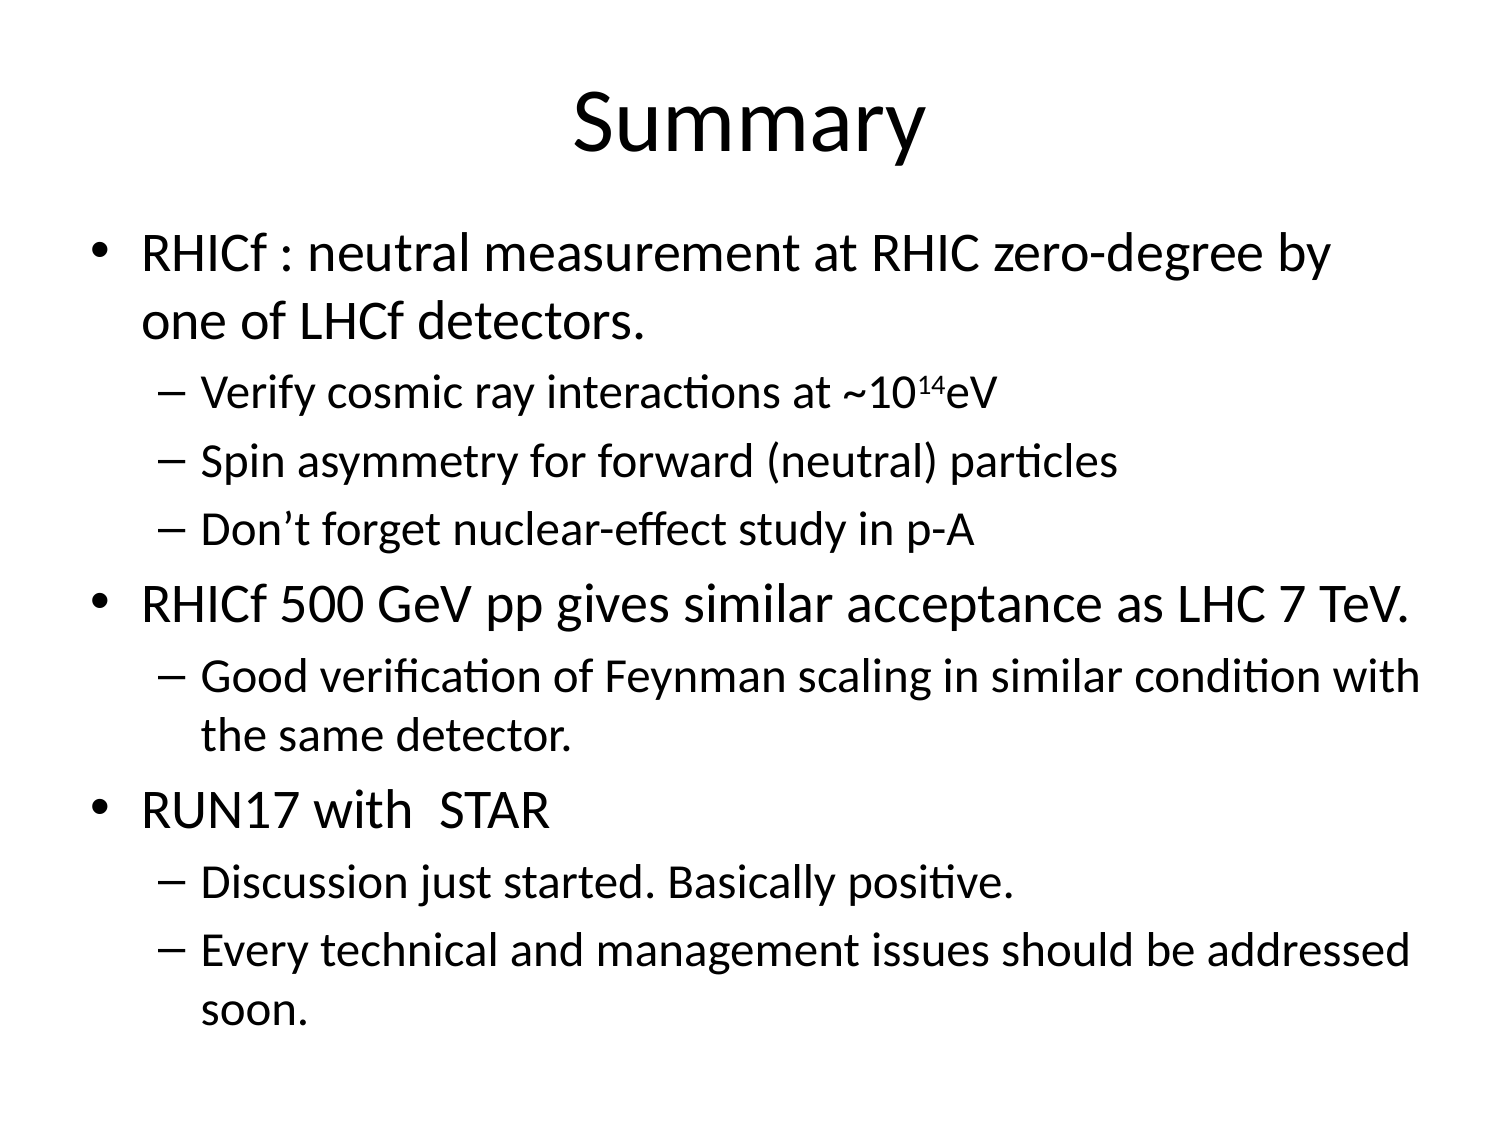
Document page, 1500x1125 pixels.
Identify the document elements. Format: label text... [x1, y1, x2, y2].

title Summary [75, 20, 1425, 208]
list RHICf : neutral measurement at RHIC zero-degree by one of LHCf detectors. Verify cosmic ray interactions at ~1014eV Spin asymmetry for forward (neutral) particles Don’t forget nuclear-effect study in p-A RHICf 500 GeV pp gives similar acceptance as LHC 7 TeV. Good verification of Feynman scaling in similar condition with the same detector. RUN17 with STAR Discussion just started. Basically positive. Every technical and management issues should be addressed soon. [75, 208, 1446, 1059]
